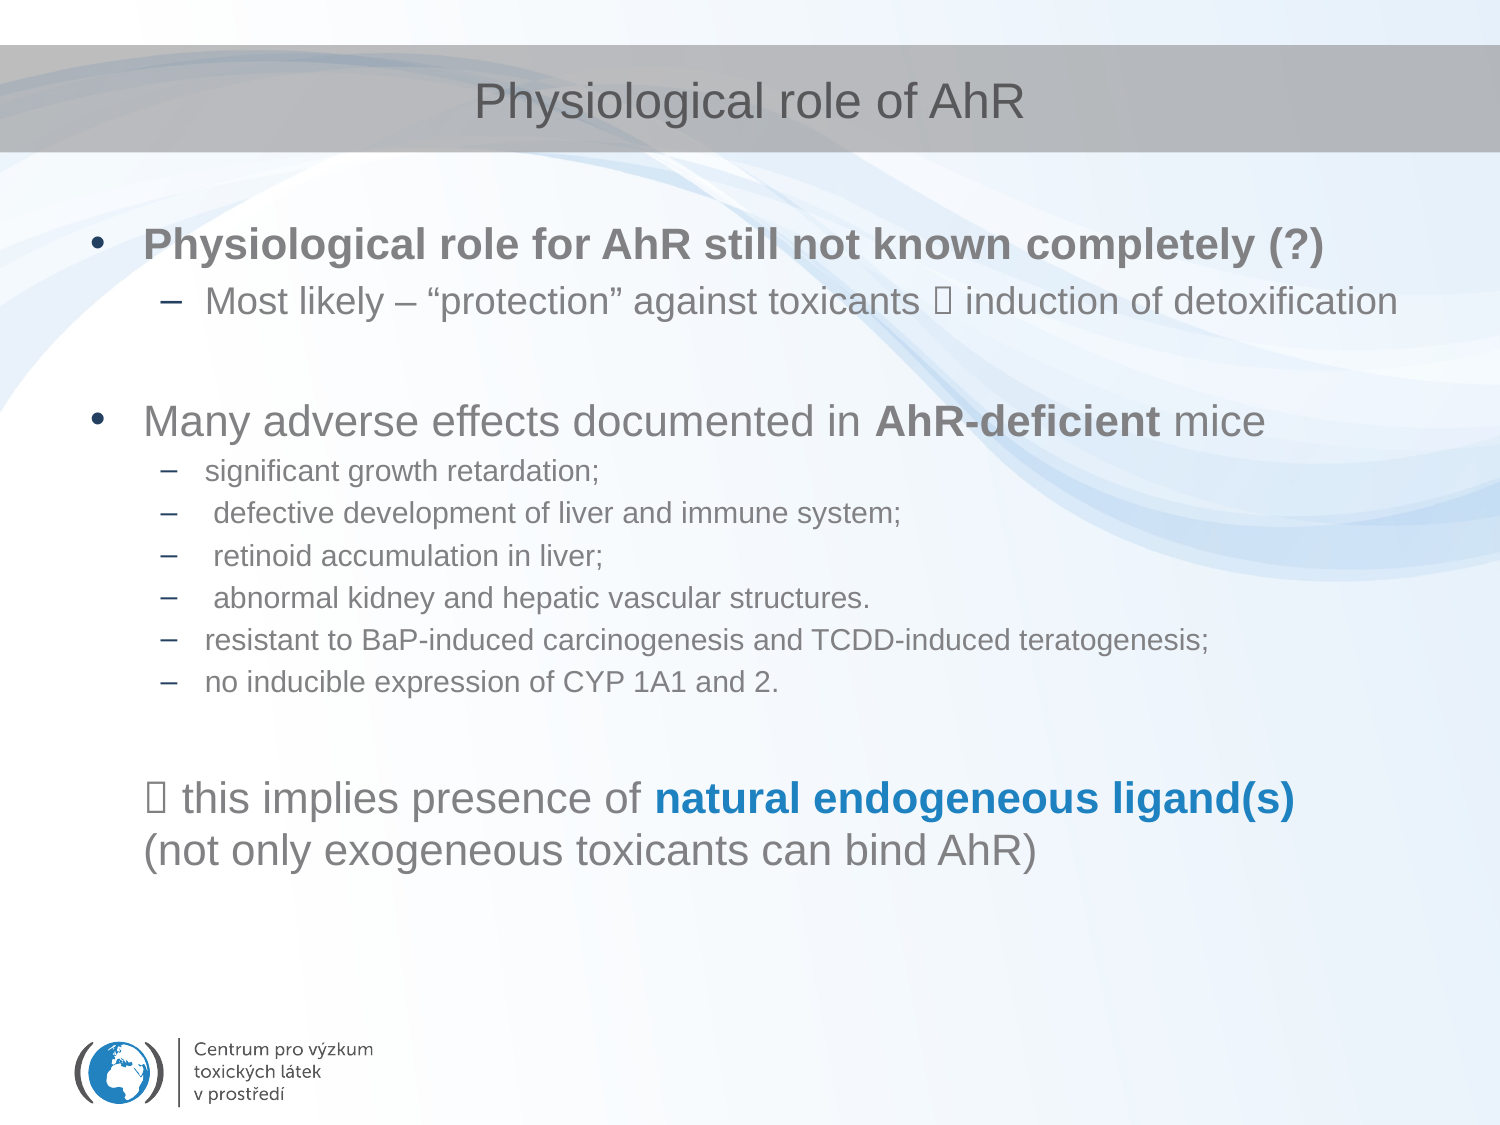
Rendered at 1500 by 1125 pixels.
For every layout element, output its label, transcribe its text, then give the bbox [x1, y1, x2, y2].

title Physiological role of AhR [0, 45, 1500, 153]
list Physiological role for AhR still not known completely (?) Most likely – “protection” against toxicants  induction of detoxification Many adverse effects documented in AhR-deficient mice significant growth retardation; defective development of liver and immune system; retinoid accumulation in liver; abnormal kidney and hepatic vascular structures. resistant to BaP-induced carcinogenesis and TCDD-induced teratogenesis; no inducible expression of CYP 1A1 and 2.  this implies presence of natural endogeneous ligand(s) (not only exogeneous toxicants can bind AhR) [74, 207, 1426, 951]
picture [0, 0, 1500, 45]
picture [0, 153, 1500, 1125]
